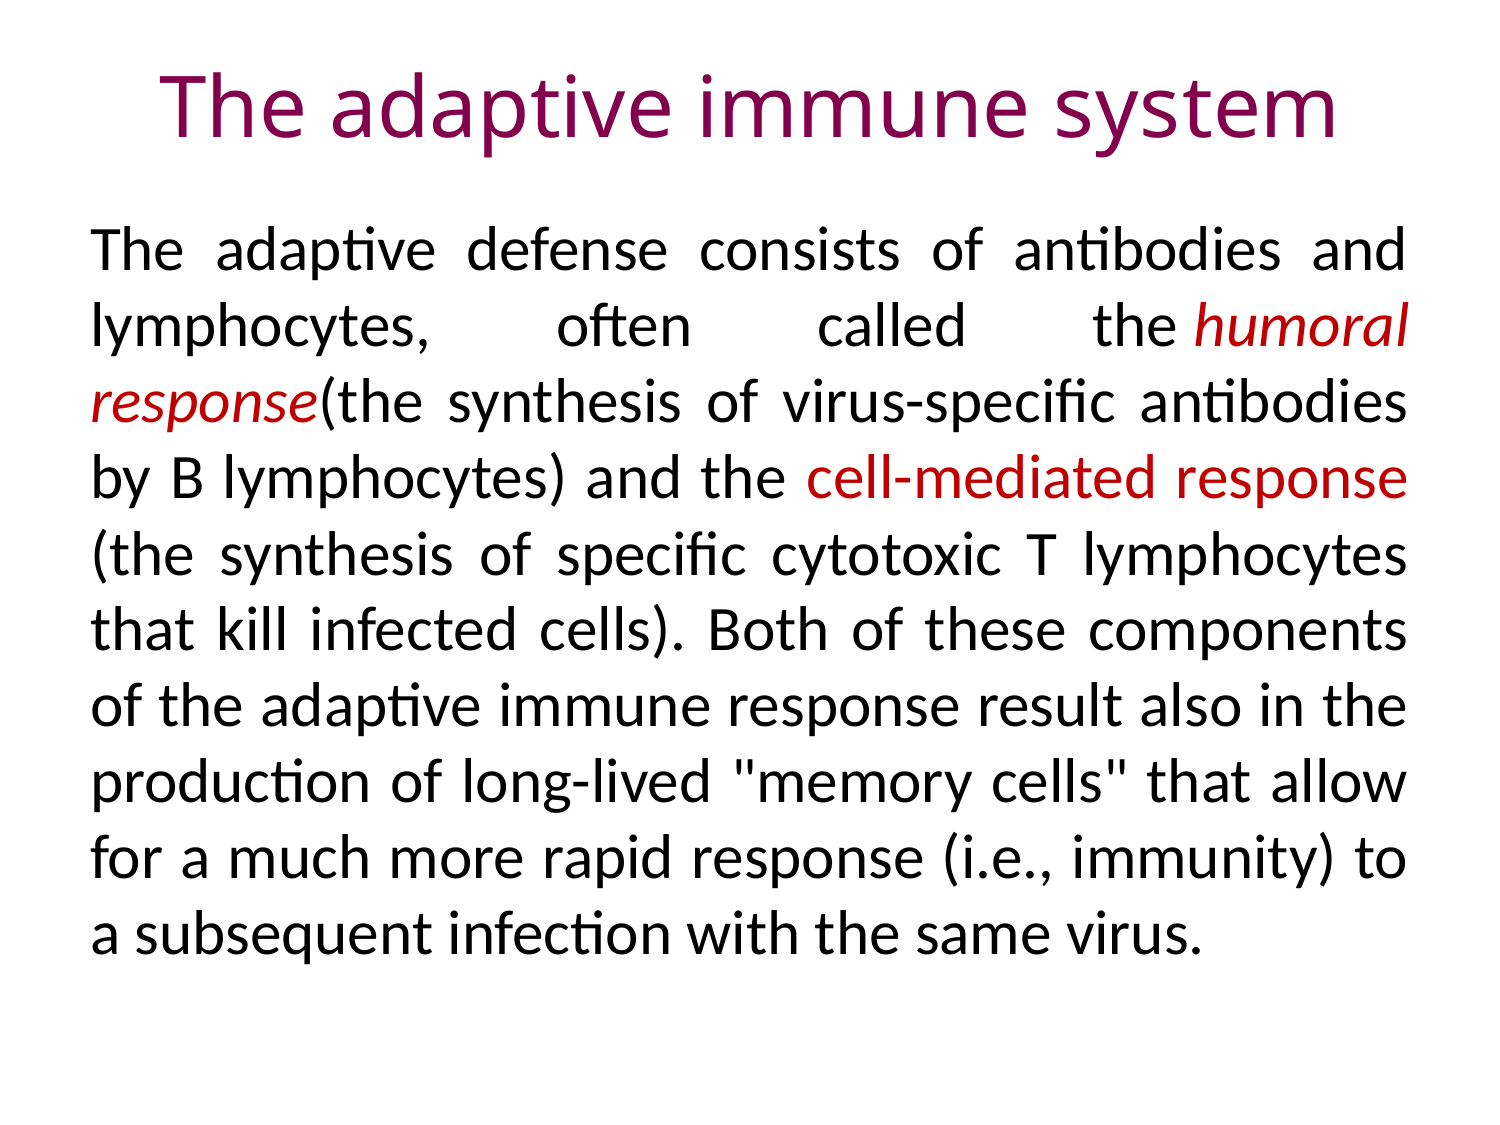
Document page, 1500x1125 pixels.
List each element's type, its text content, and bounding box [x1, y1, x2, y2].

title The adaptive immune system [75, 45, 1425, 163]
list The adaptive defense consists of antibodies and lymphocytes, often called the humoral response(the synthesis of virus-specific antibodies by B lymphocytes) and the cell-mediated response (the synthesis of specific cytotoxic T lymphocytes that kill infected cells). Both of these components of the adaptive immune response result also in the production of long-lived "memory cells" that allow for a much more rapid response (i.e., immunity) to a subsequent infection with the same virus. [75, 200, 1425, 1005]
